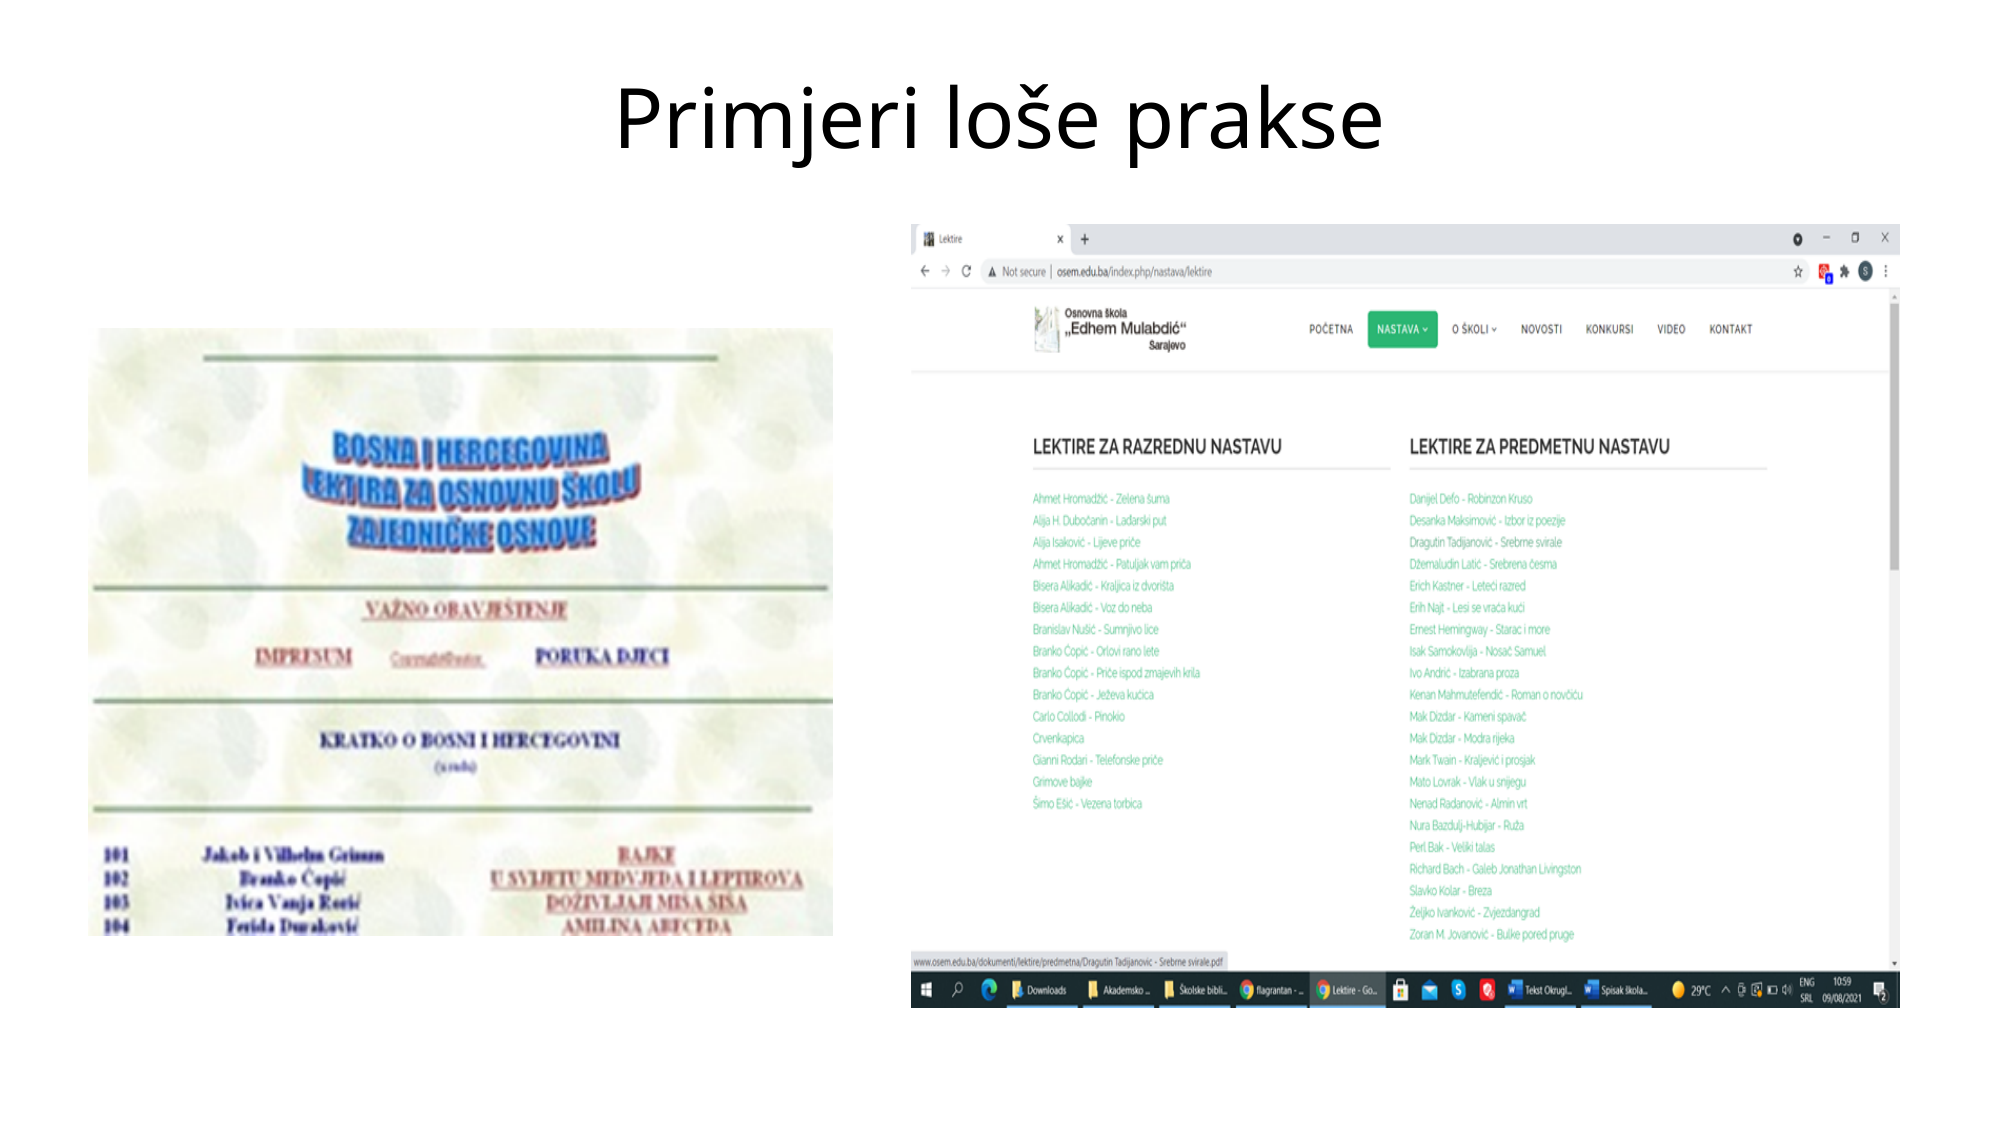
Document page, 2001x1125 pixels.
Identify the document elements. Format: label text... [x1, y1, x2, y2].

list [88, 328, 833, 936]
title Primjeri loše prakse [137, 59, 1863, 284]
picture [910, 224, 1900, 1009]
